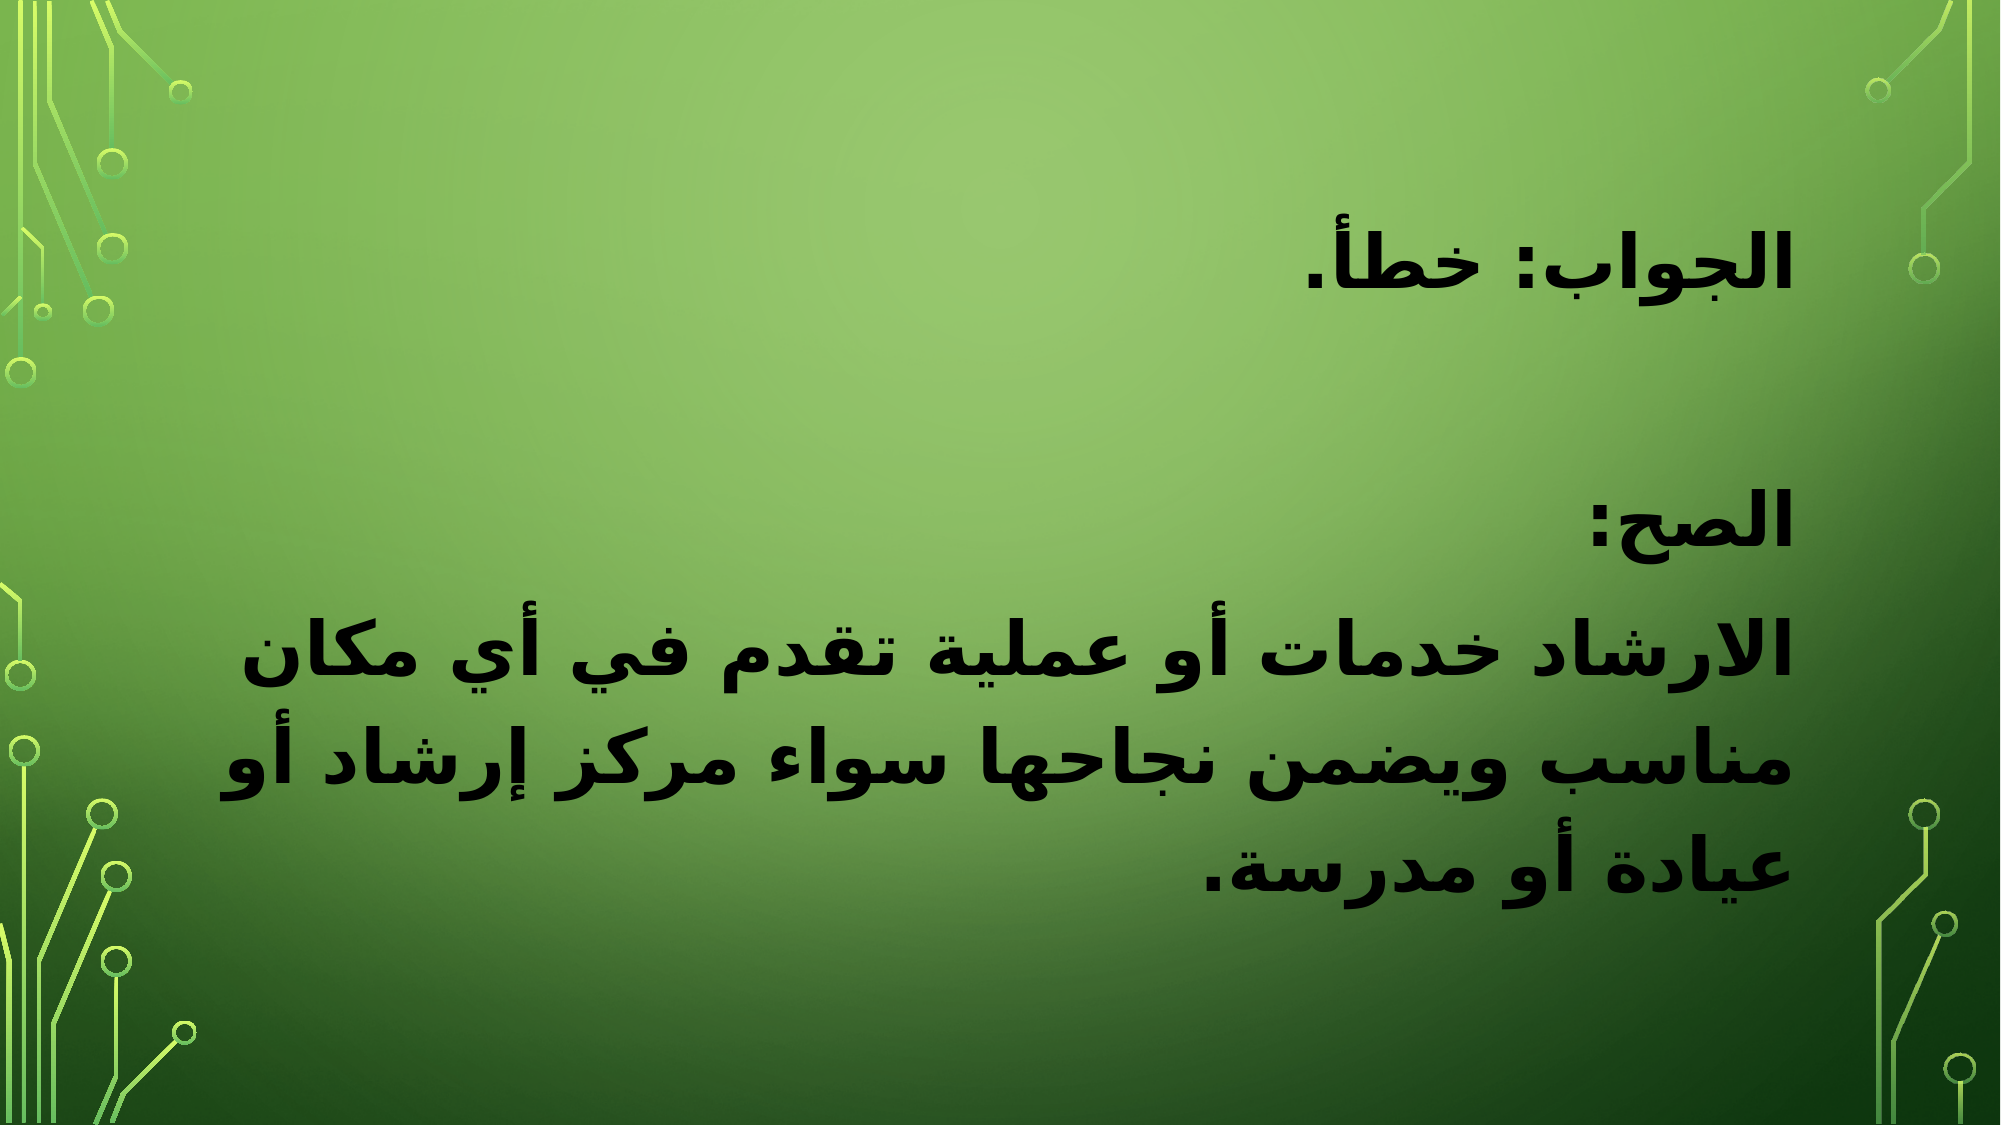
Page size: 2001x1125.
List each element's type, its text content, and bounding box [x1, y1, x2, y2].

list الجواب: خطأ. الصح: الارشاد خدمات أو عملية تقدم في أي مكان مناسب ويضمن نجاحها سواء مركز إرشاد أو عيادة أو مدرسة. [187, 188, 1813, 950]
